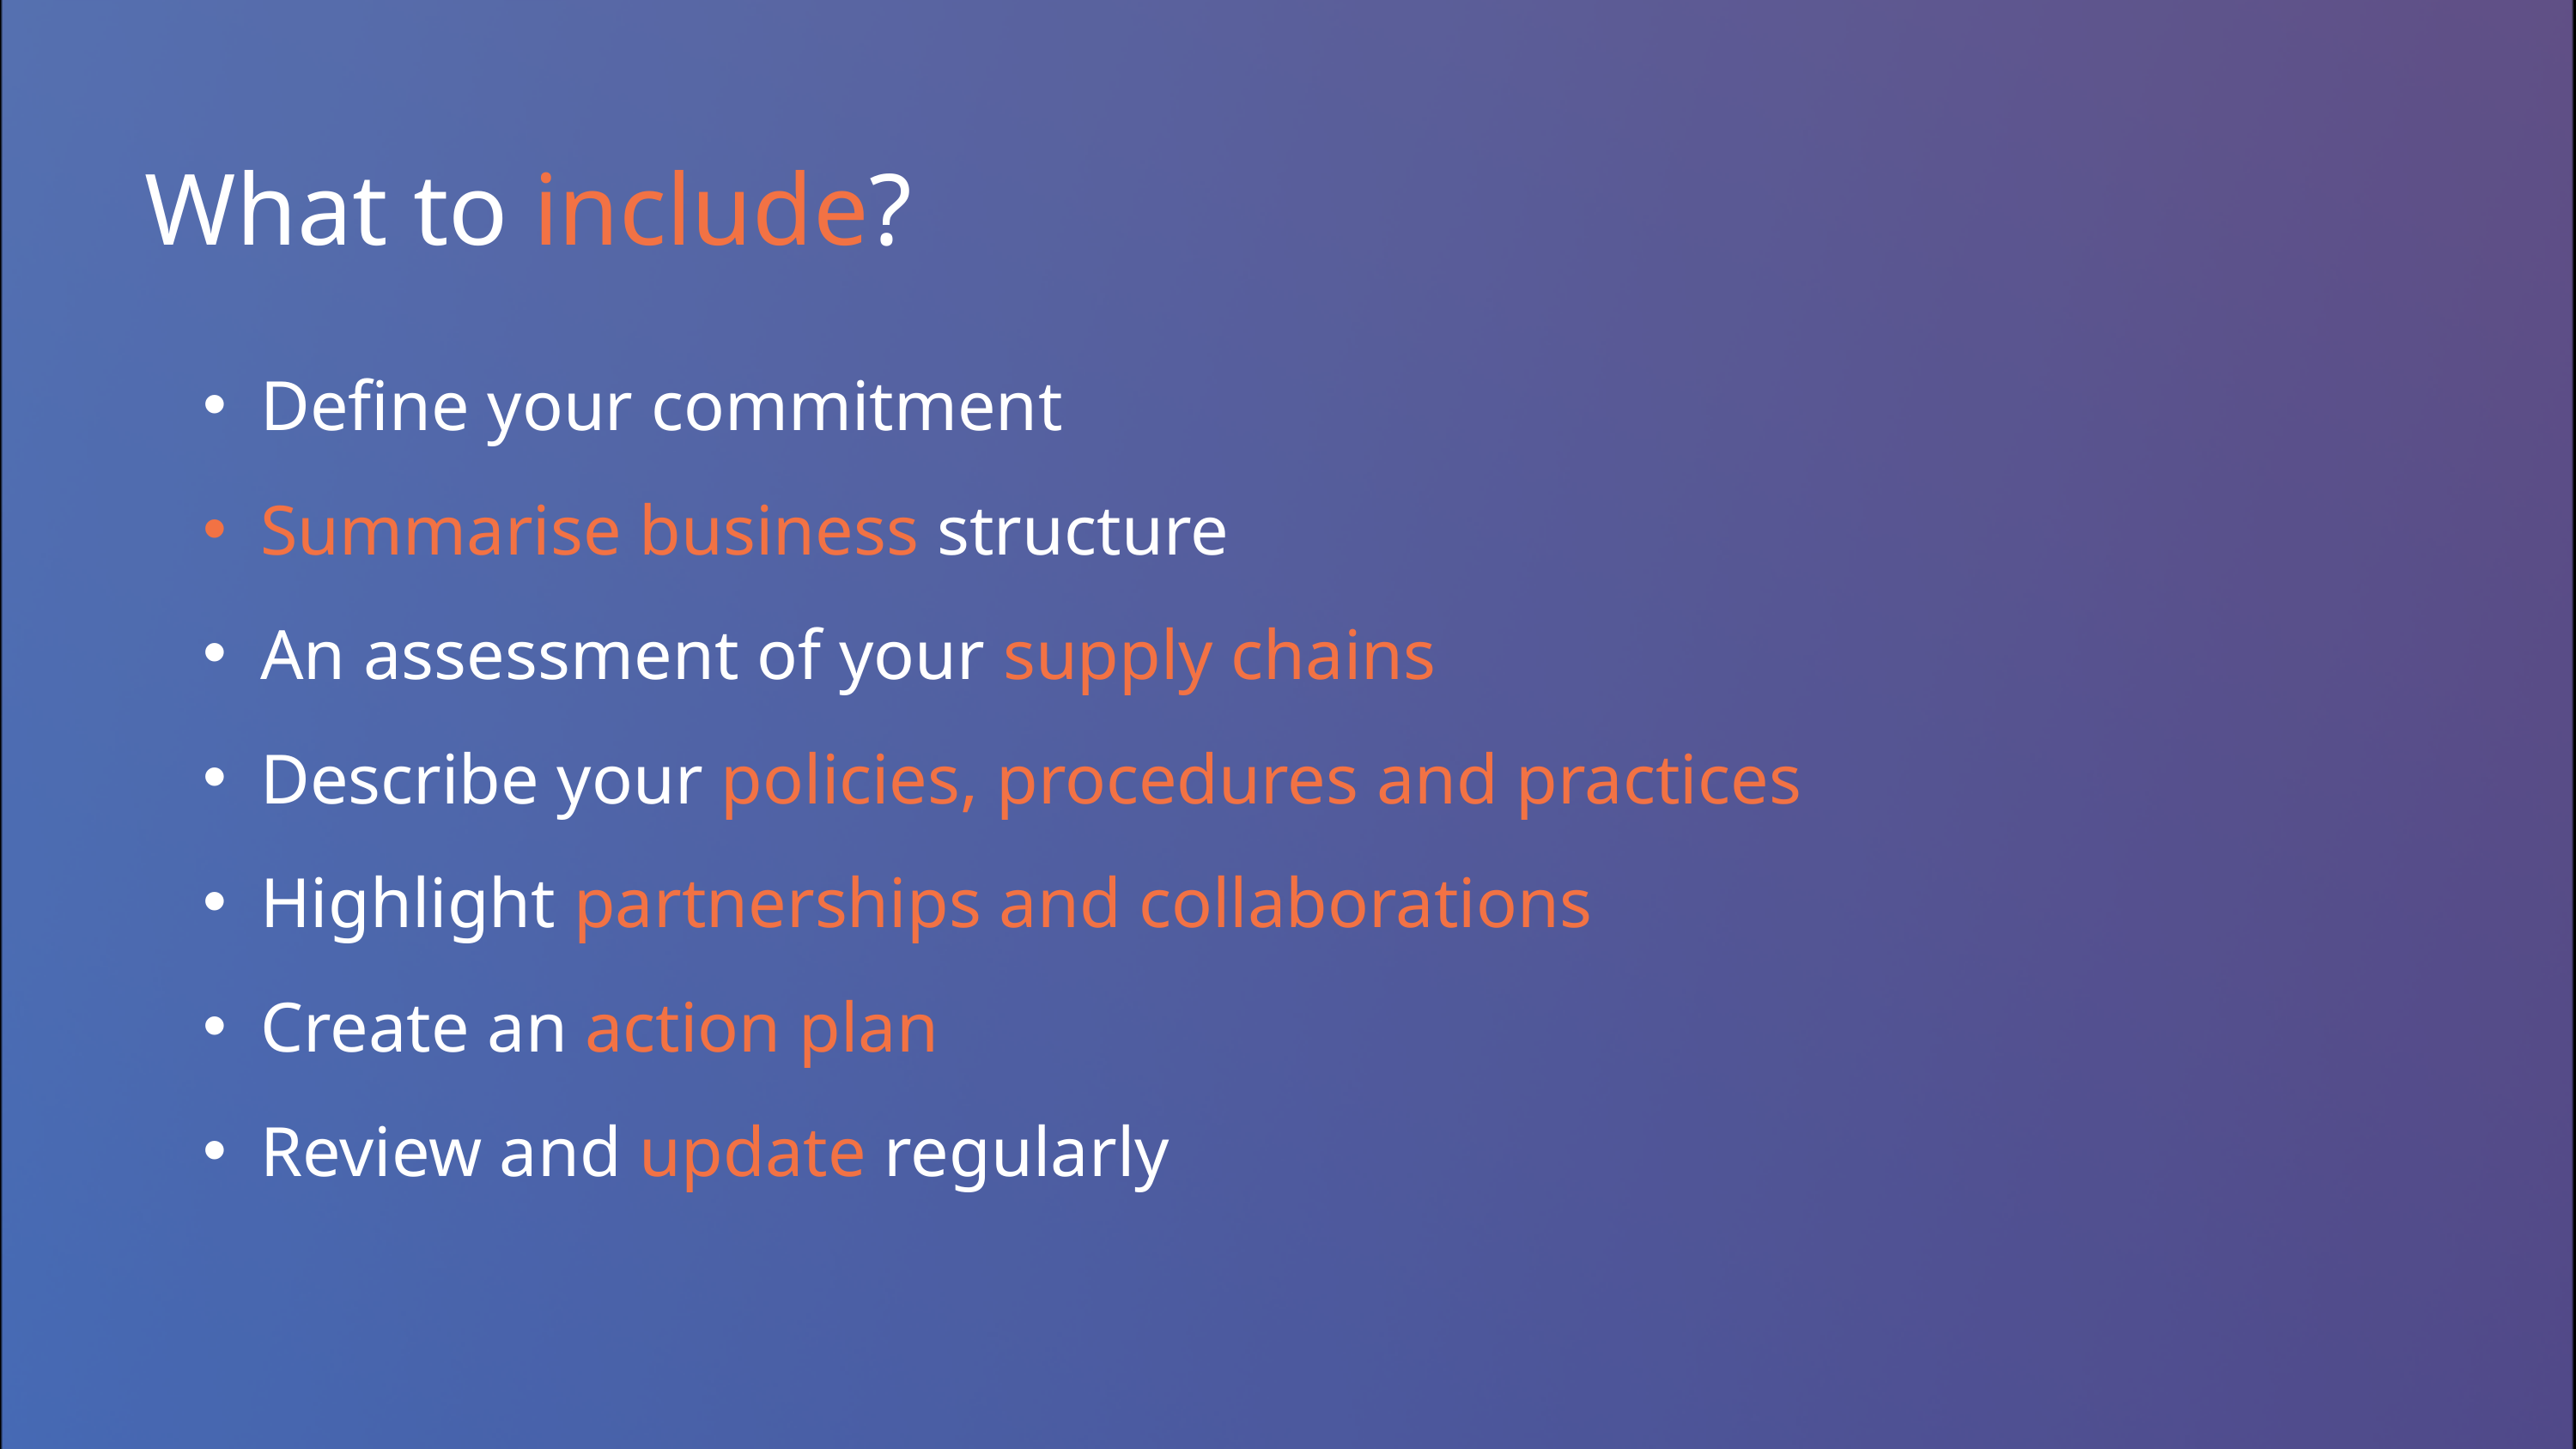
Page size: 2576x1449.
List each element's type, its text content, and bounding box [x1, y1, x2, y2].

text_box [0, 0, 2576, 1449]
text_box What to include? [144, 127, 1038, 265]
text_box Define your commitment Summarise business structure An assessment of your supply chains Describe your policies, procedures and practices Highlight partnerships and collaborations Create an action plan Review and update regularly [144, 319, 2115, 1191]
